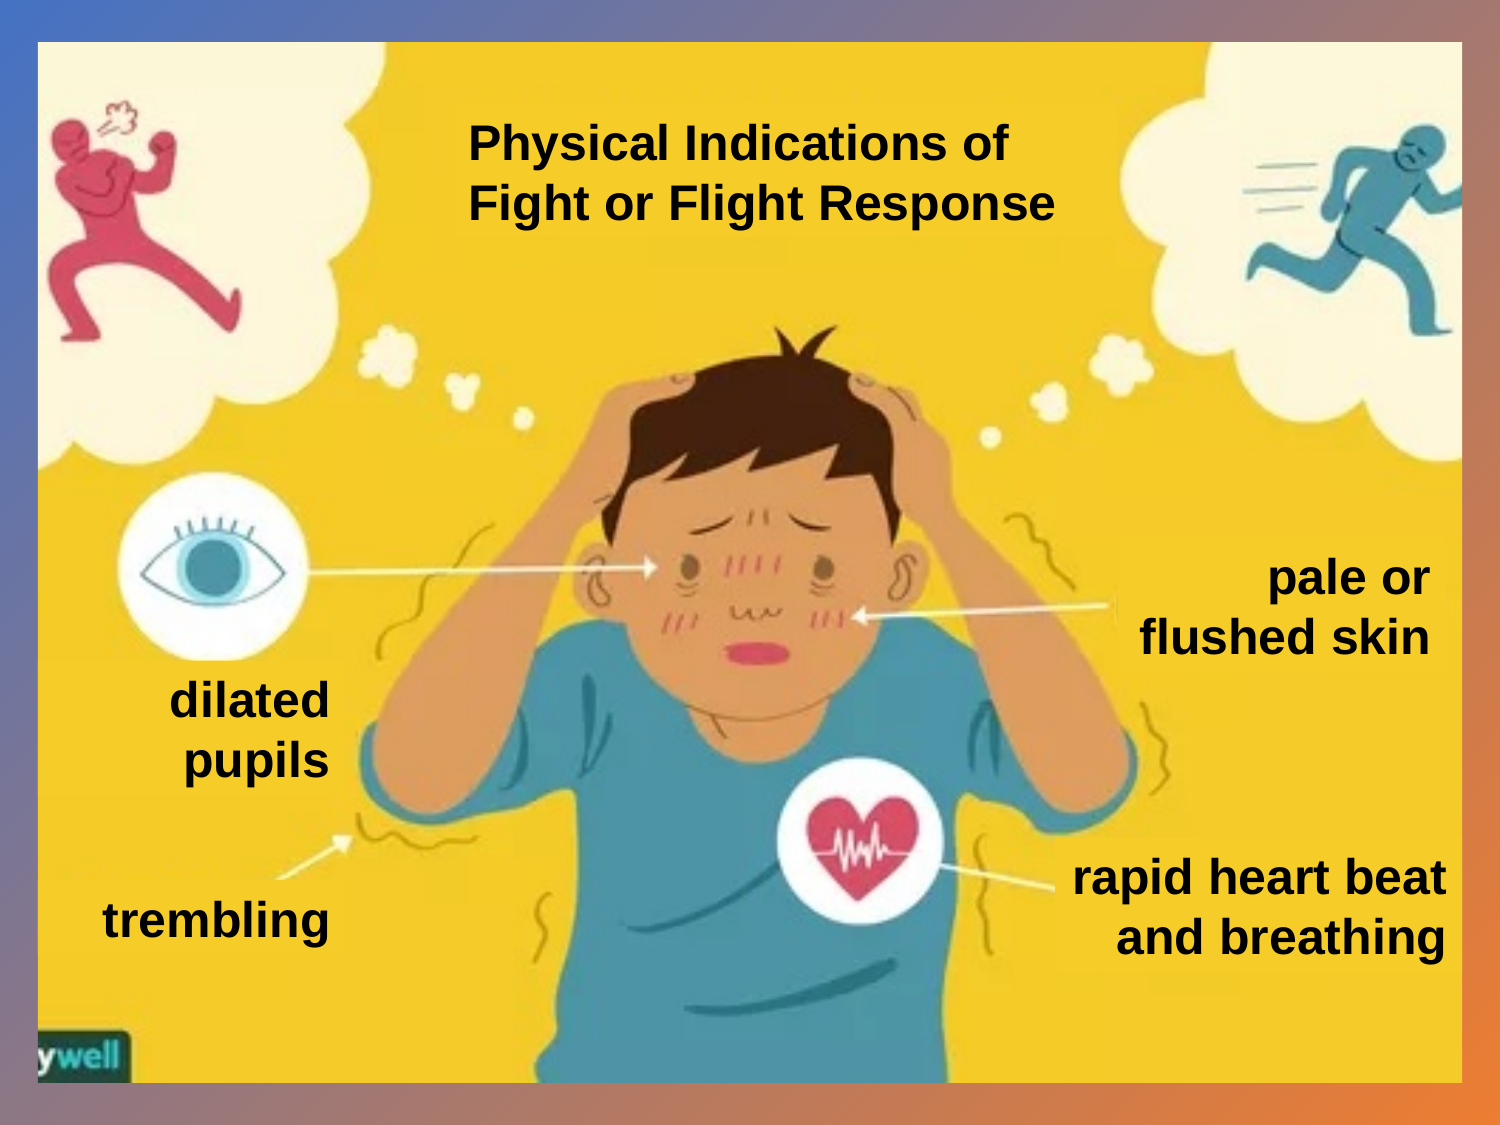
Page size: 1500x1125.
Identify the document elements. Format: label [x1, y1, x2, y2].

picture [37, 42, 1463, 1083]
text_box [0, 0, 1500, 1125]
